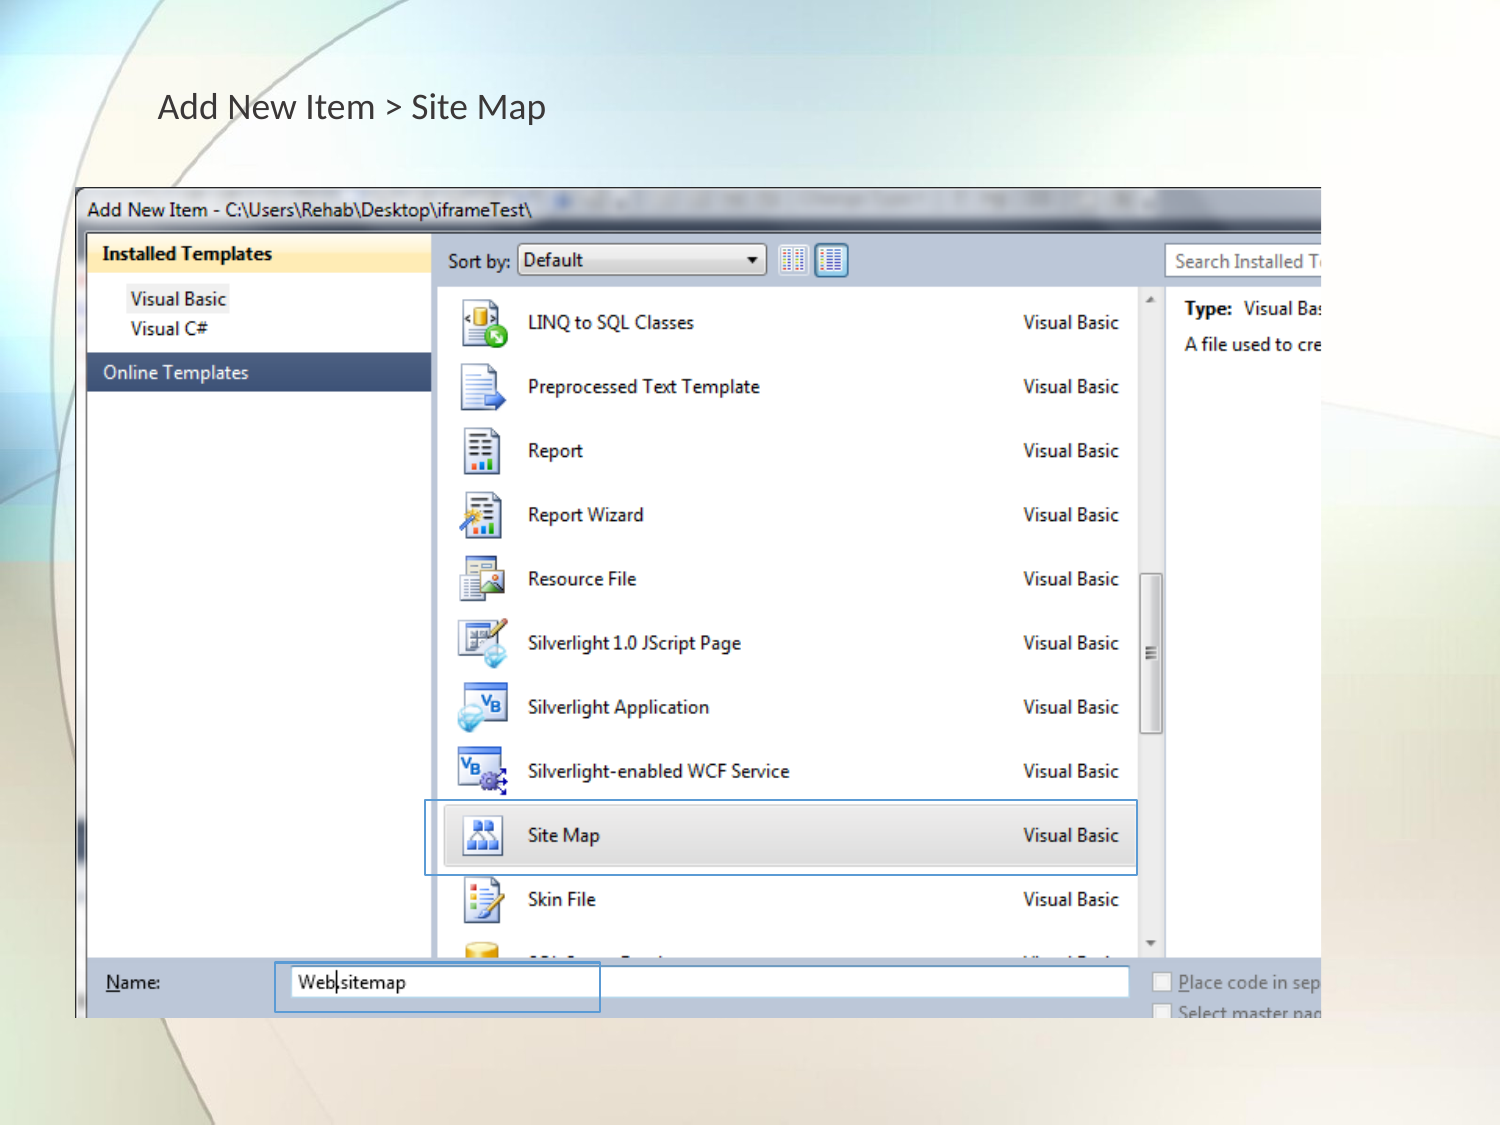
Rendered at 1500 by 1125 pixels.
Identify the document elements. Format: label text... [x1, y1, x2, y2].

picture [0, 0, 1500, 1125]
text_box Add New Item > Site Map [142, 74, 562, 135]
